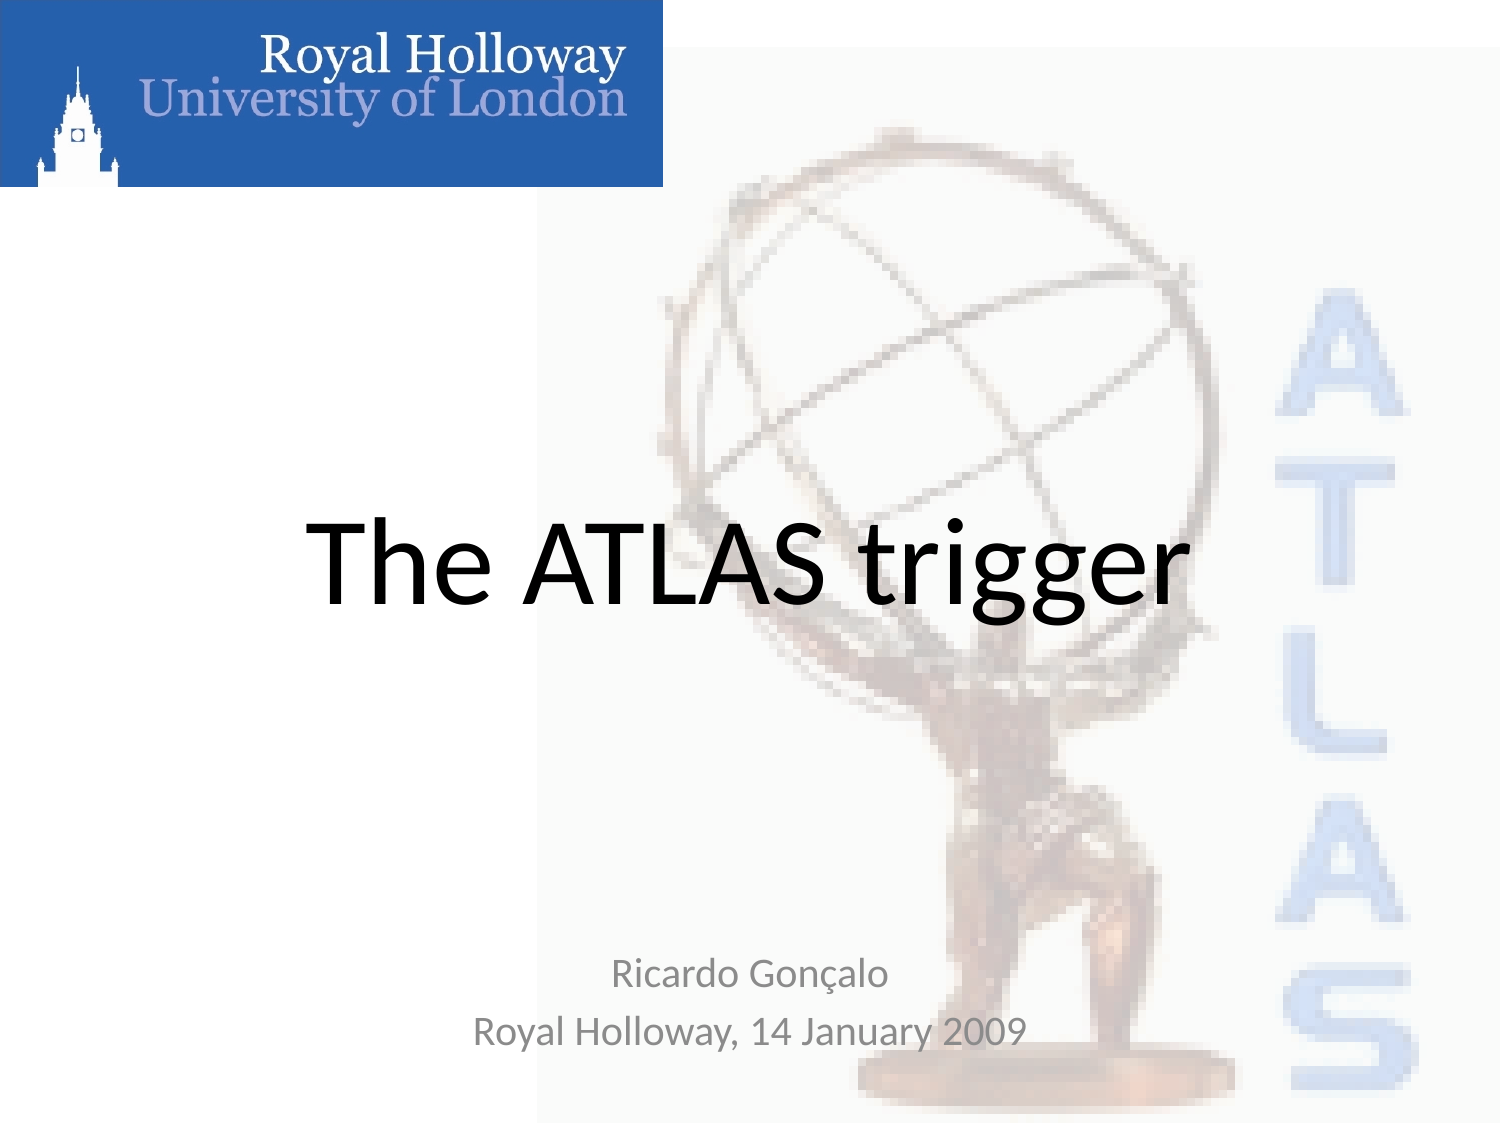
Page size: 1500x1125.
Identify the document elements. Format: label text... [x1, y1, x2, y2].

title The ATLAS trigger [112, 433, 532, 675]
subtitle Ricardo Gonçalo Royal Holloway, 14 January 2009 [225, 937, 532, 1063]
picture [0, 0, 1500, 1124]
